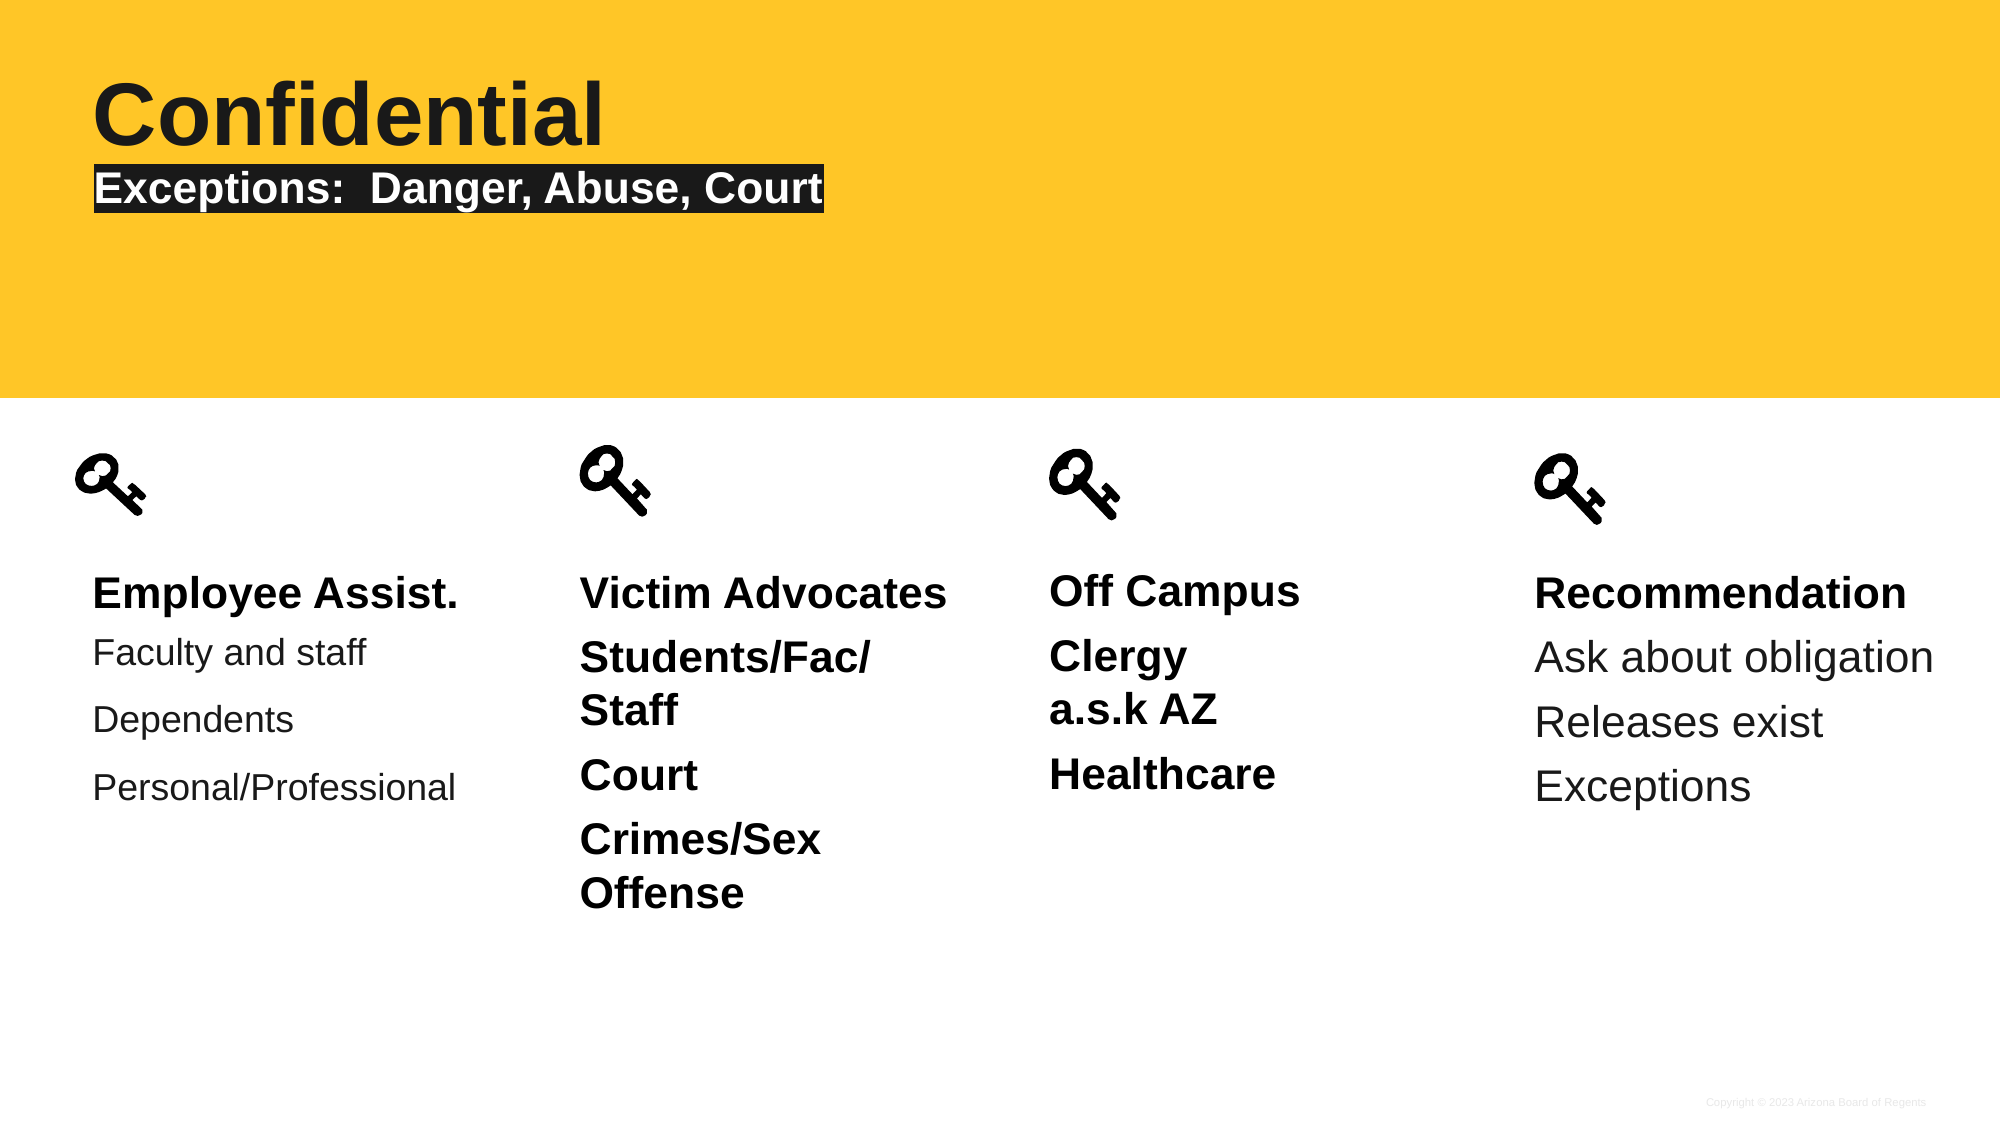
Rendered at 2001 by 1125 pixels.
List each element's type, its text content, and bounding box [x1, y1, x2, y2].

text_box [1534, 453, 1606, 525]
subtitle Exceptions: Danger, Abuse, Court [93, 165, 1925, 818]
list Victim Advocates Students/Fac/Staff Court Crimes/Sex Offense [579, 563, 970, 1056]
text_box [1049, 448, 1121, 521]
list Off Campus Clergy a.s.k AZ Healthcare [1049, 562, 1439, 1056]
title Confidential [92, 69, 1925, 257]
list Recommendation Ask about obligation Releases exist Exceptions [1534, 563, 1947, 1056]
text_box [579, 445, 651, 517]
list Employee Assist. Faculty and staff Dependents Personal/Professional [92, 563, 483, 1056]
text_box [75, 453, 147, 516]
